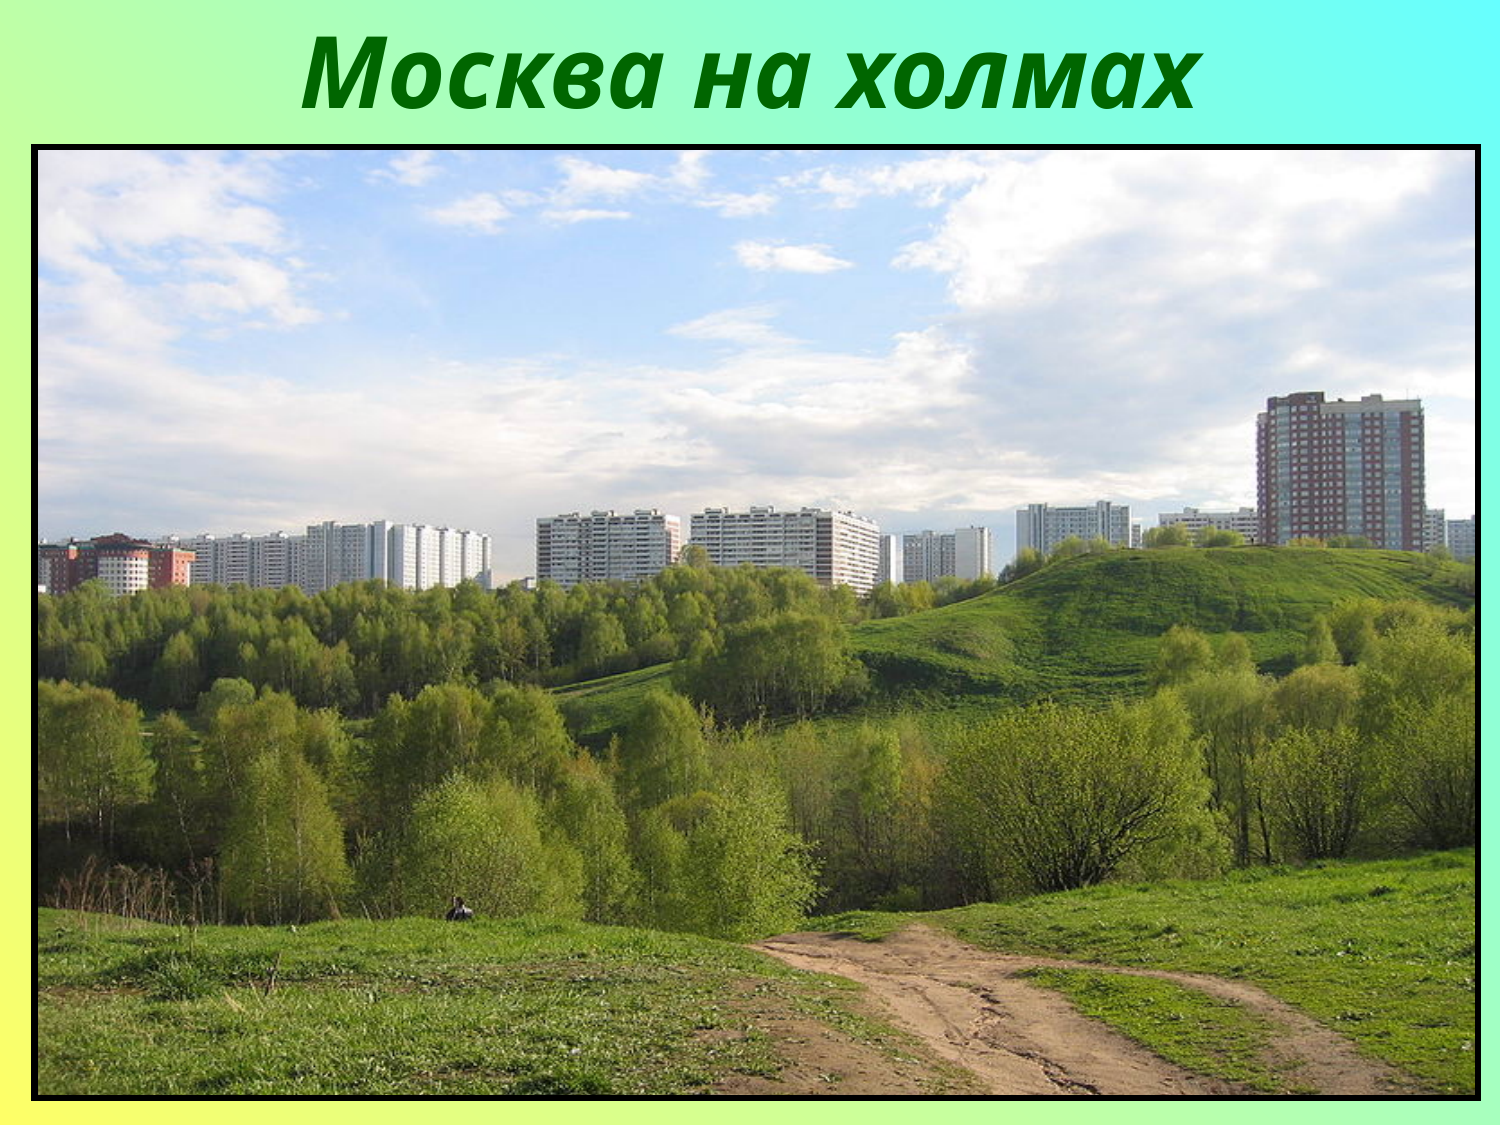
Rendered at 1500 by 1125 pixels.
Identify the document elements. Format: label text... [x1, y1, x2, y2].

picture [37, 149, 1476, 1096]
title Москва на холмах [74, 0, 1426, 144]
